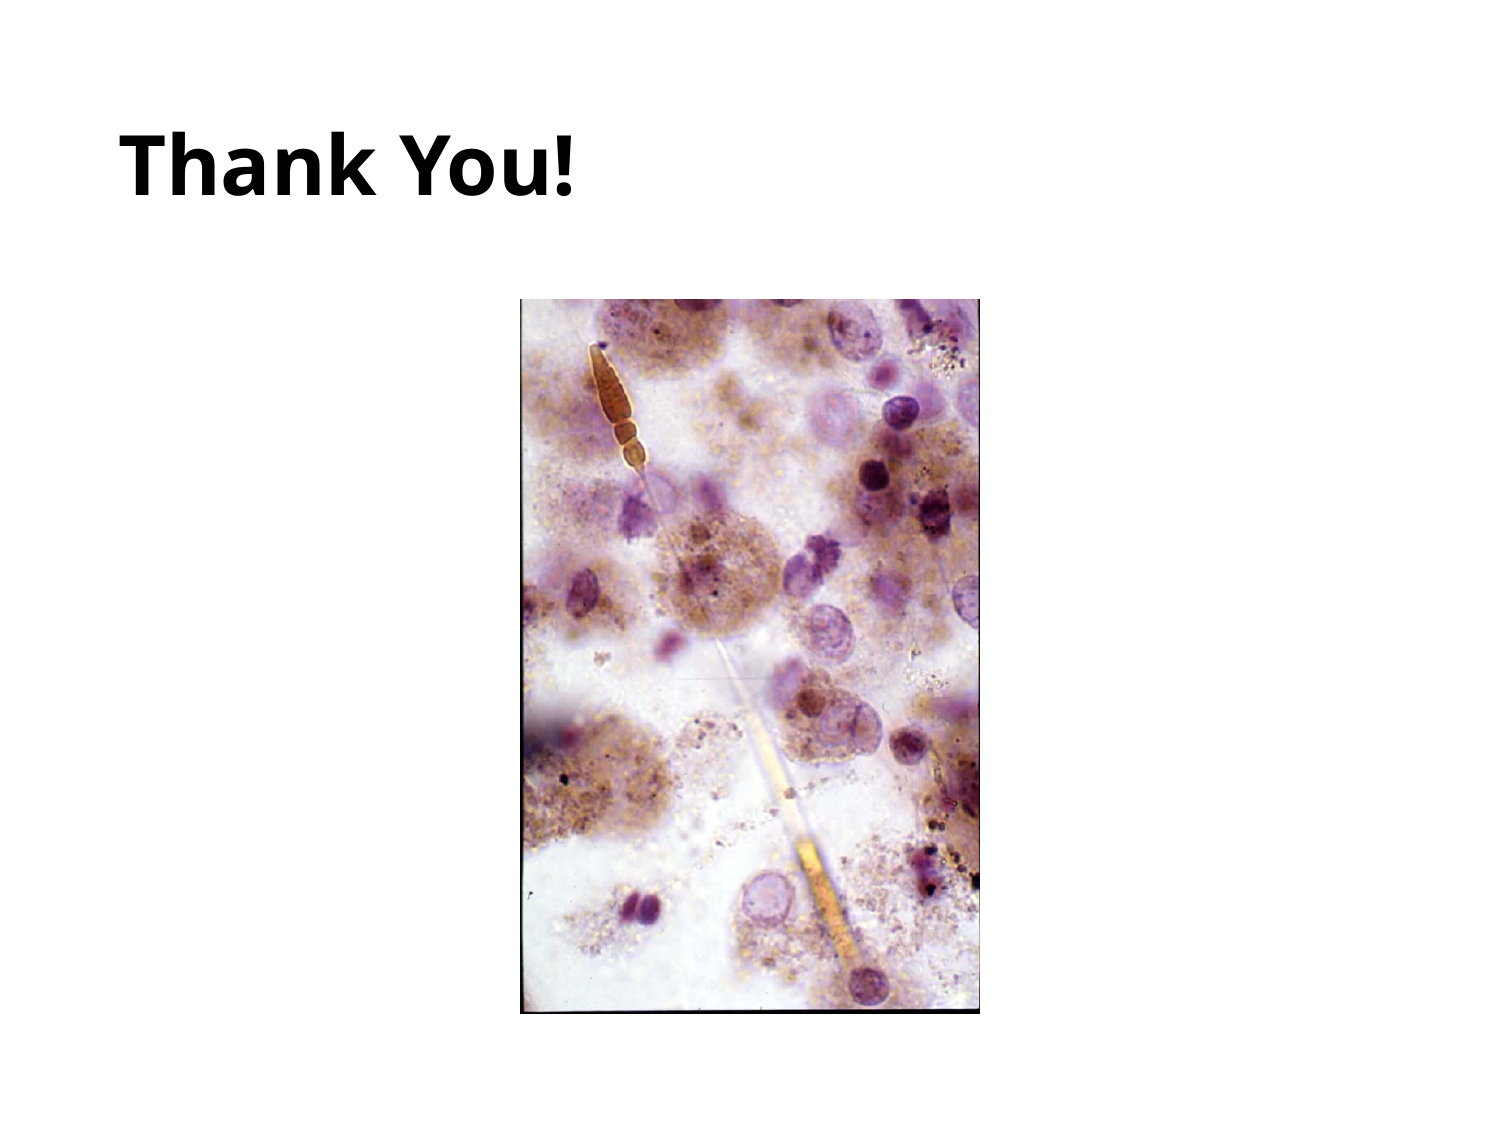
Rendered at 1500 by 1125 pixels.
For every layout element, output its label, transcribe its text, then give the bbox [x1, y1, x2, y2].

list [520, 299, 980, 1014]
title Thank You! [103, 59, 1397, 278]
